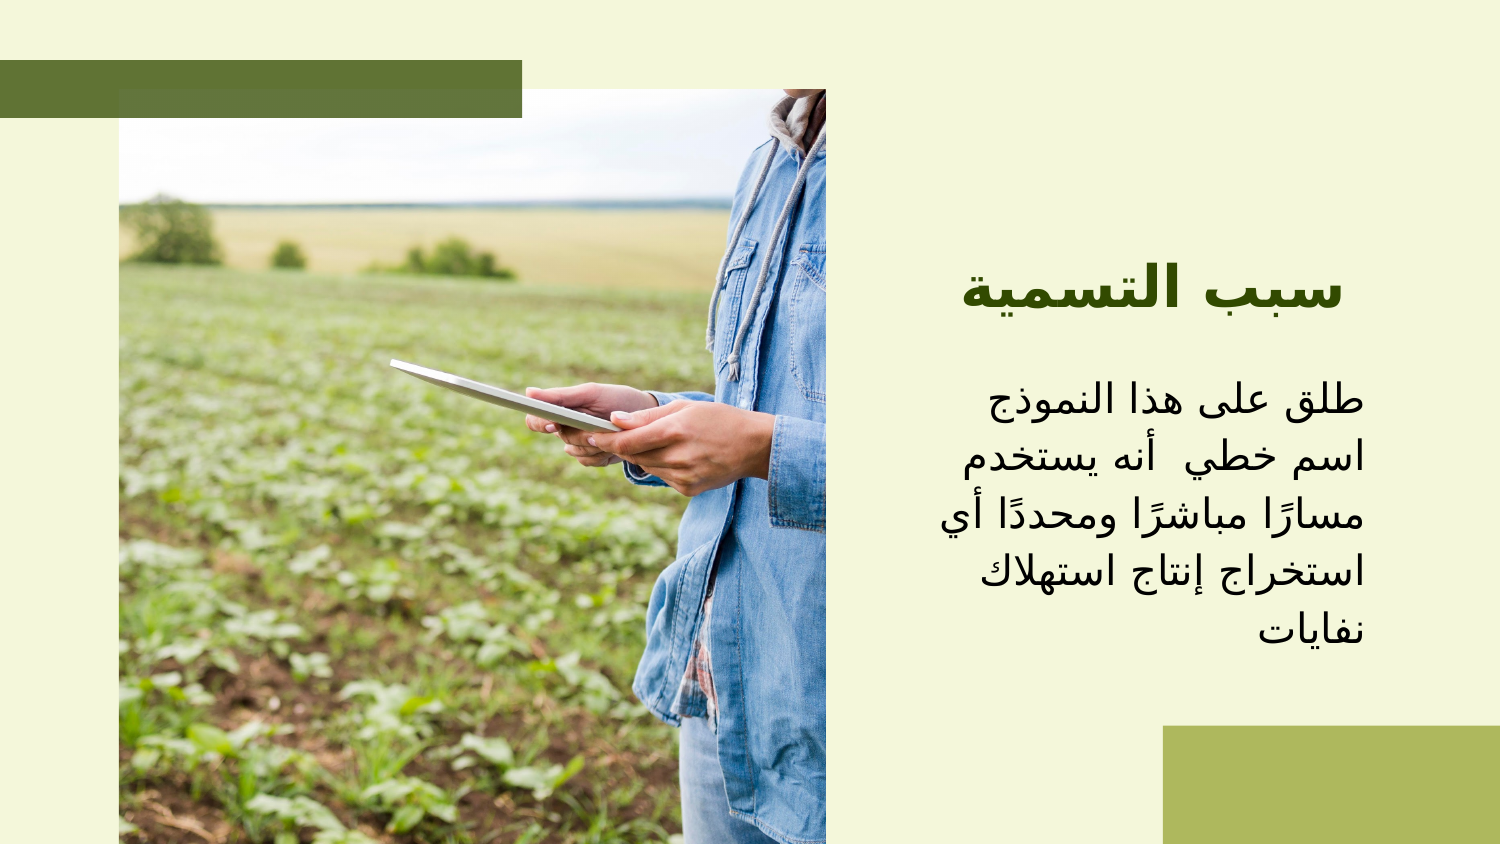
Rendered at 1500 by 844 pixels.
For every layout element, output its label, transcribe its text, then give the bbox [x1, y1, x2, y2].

text_box [1162, 725, 1500, 844]
picture [118, 88, 827, 844]
title سبب التسمية [831, 218, 1382, 335]
text_box [0, 60, 523, 118]
list طلق على هذا النموذج اسم خطي أنه يستخدم مسارًا مباشرًا ومحددًا أي استخراج إنتاج استهلاك نفايات [889, 348, 1382, 686]
